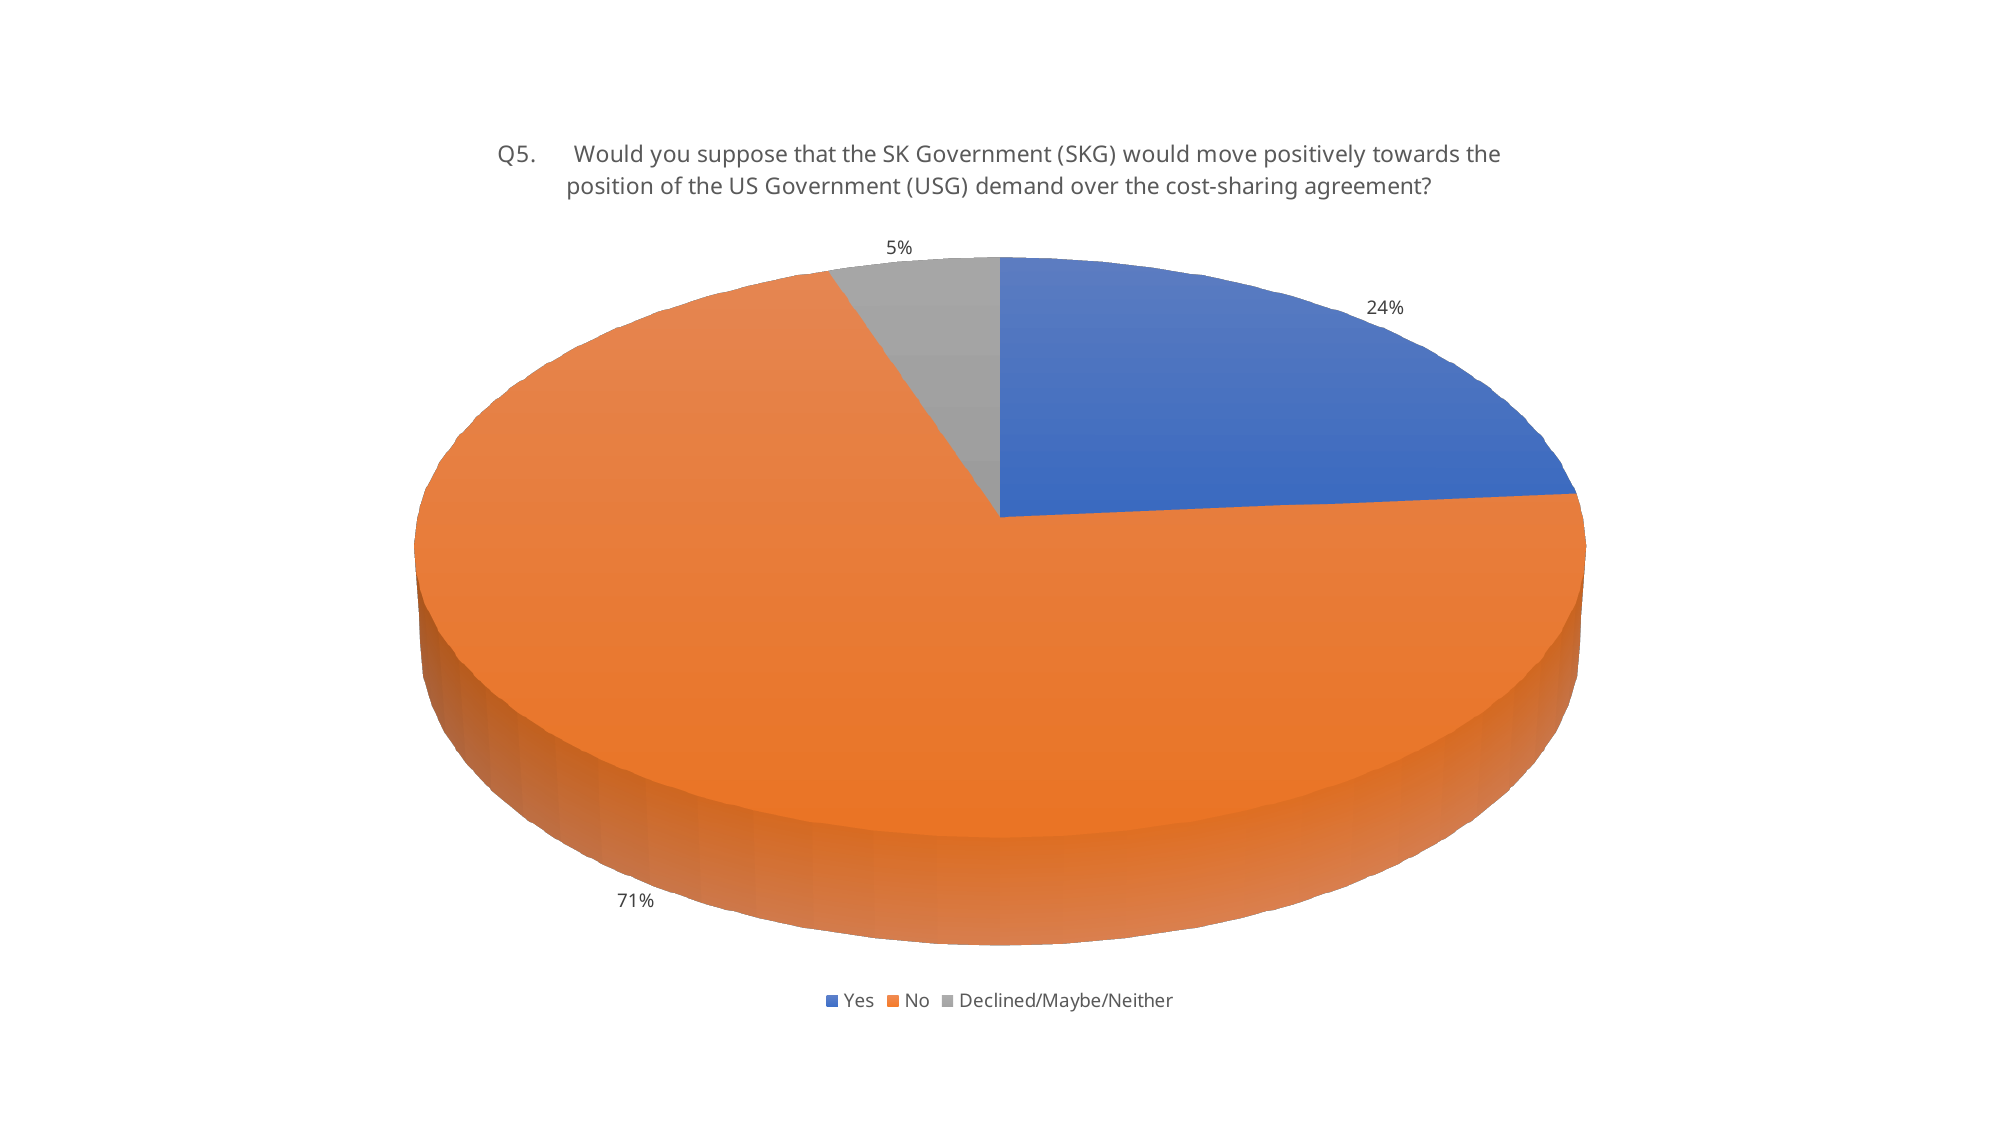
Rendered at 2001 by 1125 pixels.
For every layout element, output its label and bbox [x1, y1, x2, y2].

chart [320, 104, 1680, 1021]
